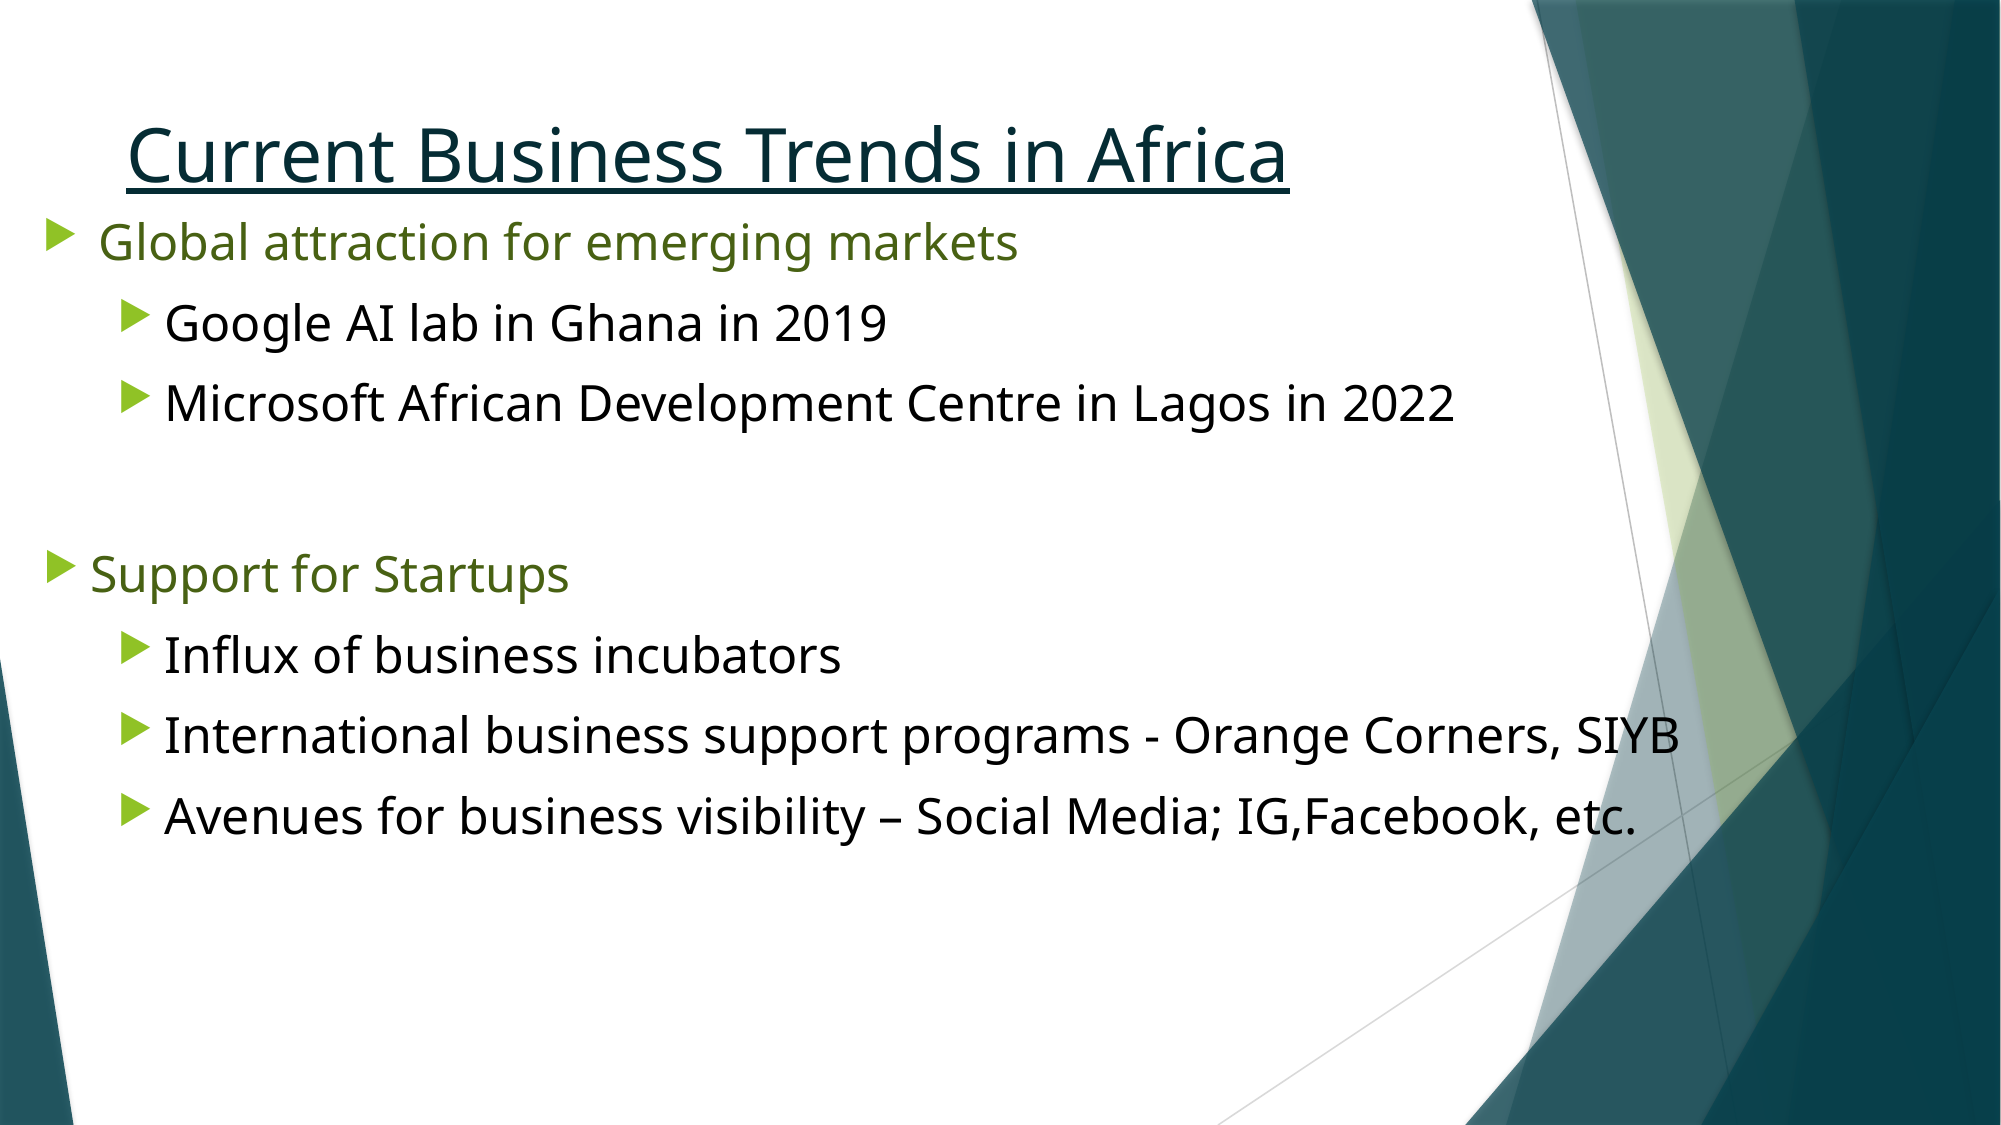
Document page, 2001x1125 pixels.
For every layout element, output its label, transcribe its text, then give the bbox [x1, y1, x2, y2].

title Current Business Trends in Africa [111, 99, 1522, 202]
list Global attraction for emerging markets Google AI lab in Ghana in 2019 Microsoft African Development Centre in Lagos in 2022 Support for Startups Influx of business incubators International business support programs - Orange Corners, SIYB Avenues for business visibility – Social Media; IG,Facebook, etc. [27, 202, 1831, 1001]
